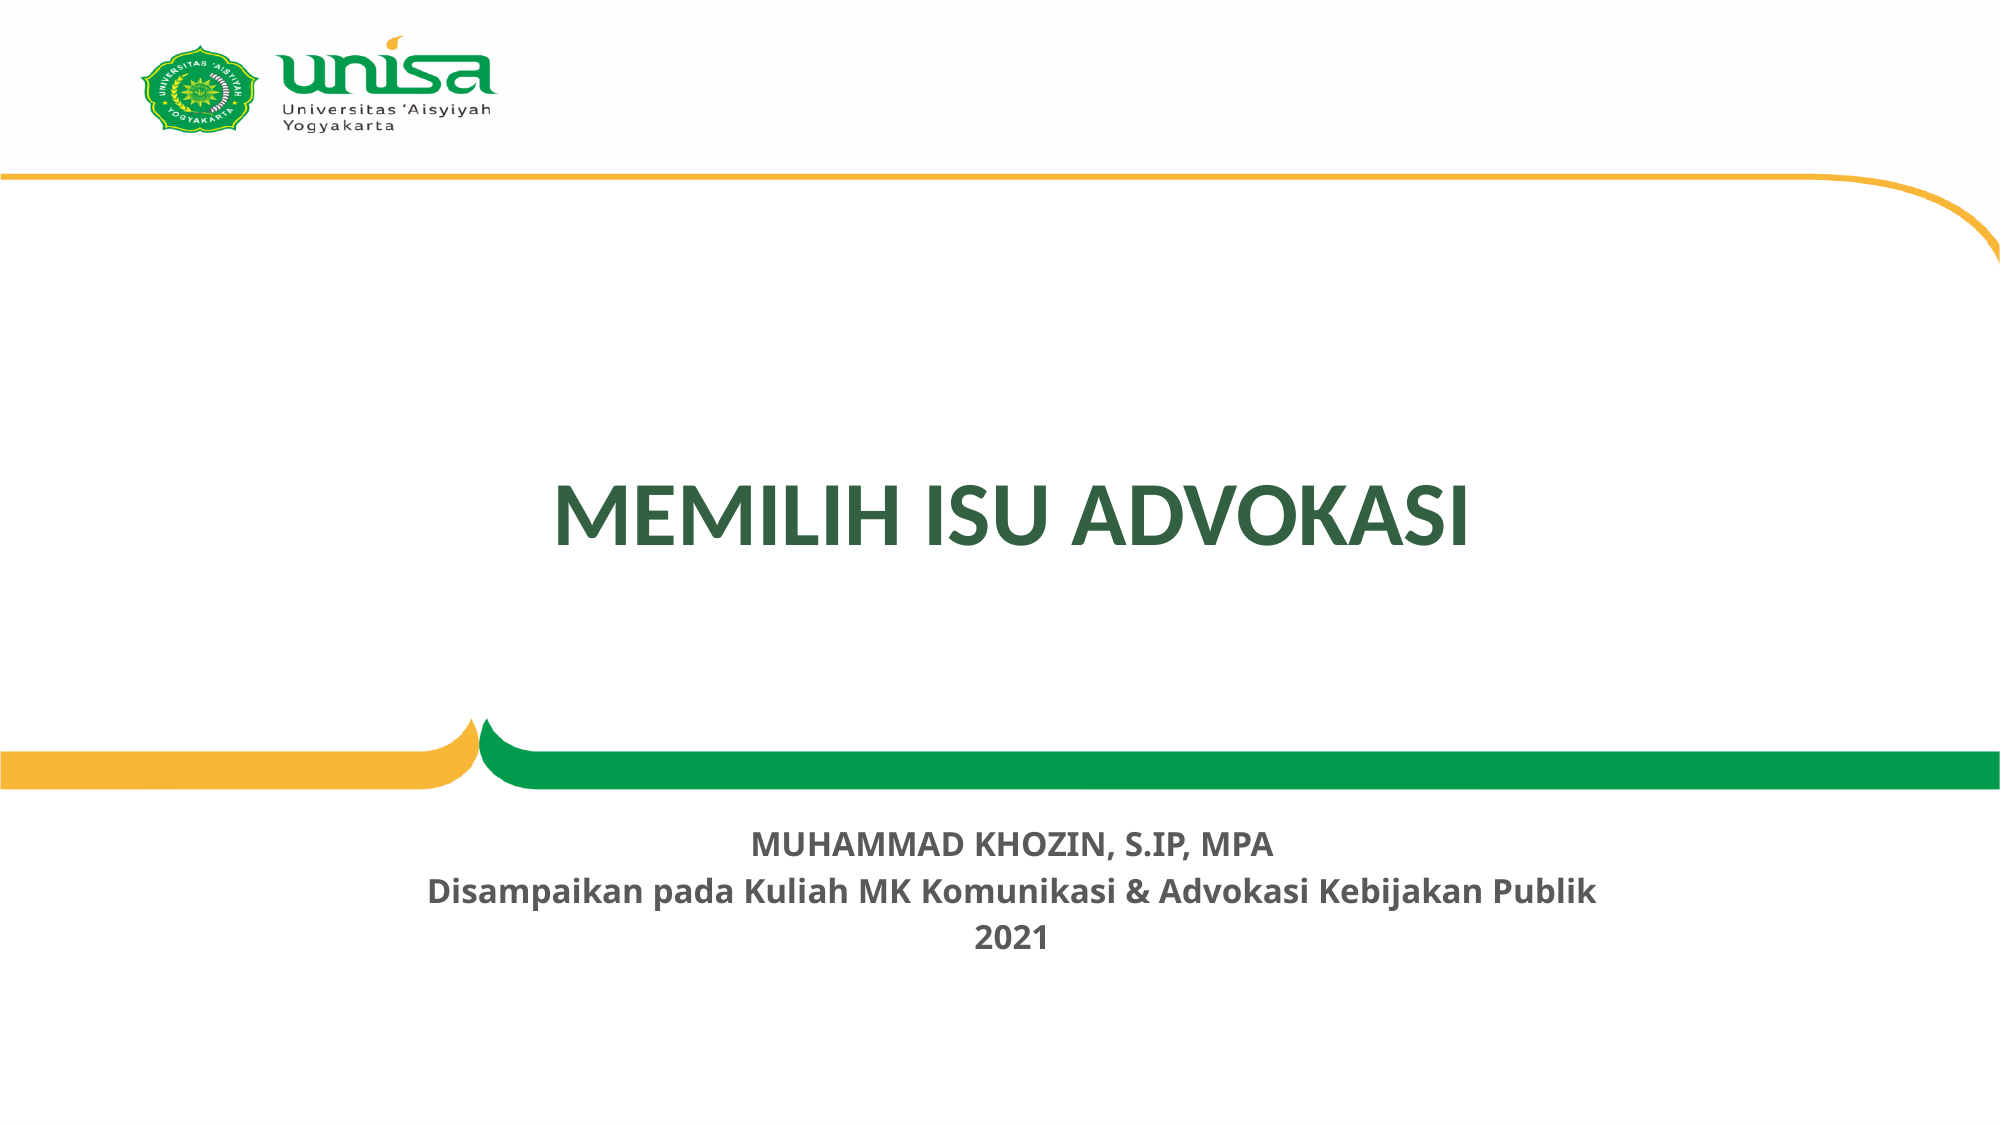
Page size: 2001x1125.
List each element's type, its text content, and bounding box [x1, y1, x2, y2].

title MEMILIH ISU ADVOKASI [85, 286, 1940, 572]
picture [0, 0, 2000, 266]
list MUHAMMAD KHOZIN, S.IP, MPA Disampaikan pada Kuliah MK Komunikasi & Advokasi Kebijakan Publik 2021 [150, 815, 1875, 1016]
picture [0, 714, 2000, 1125]
